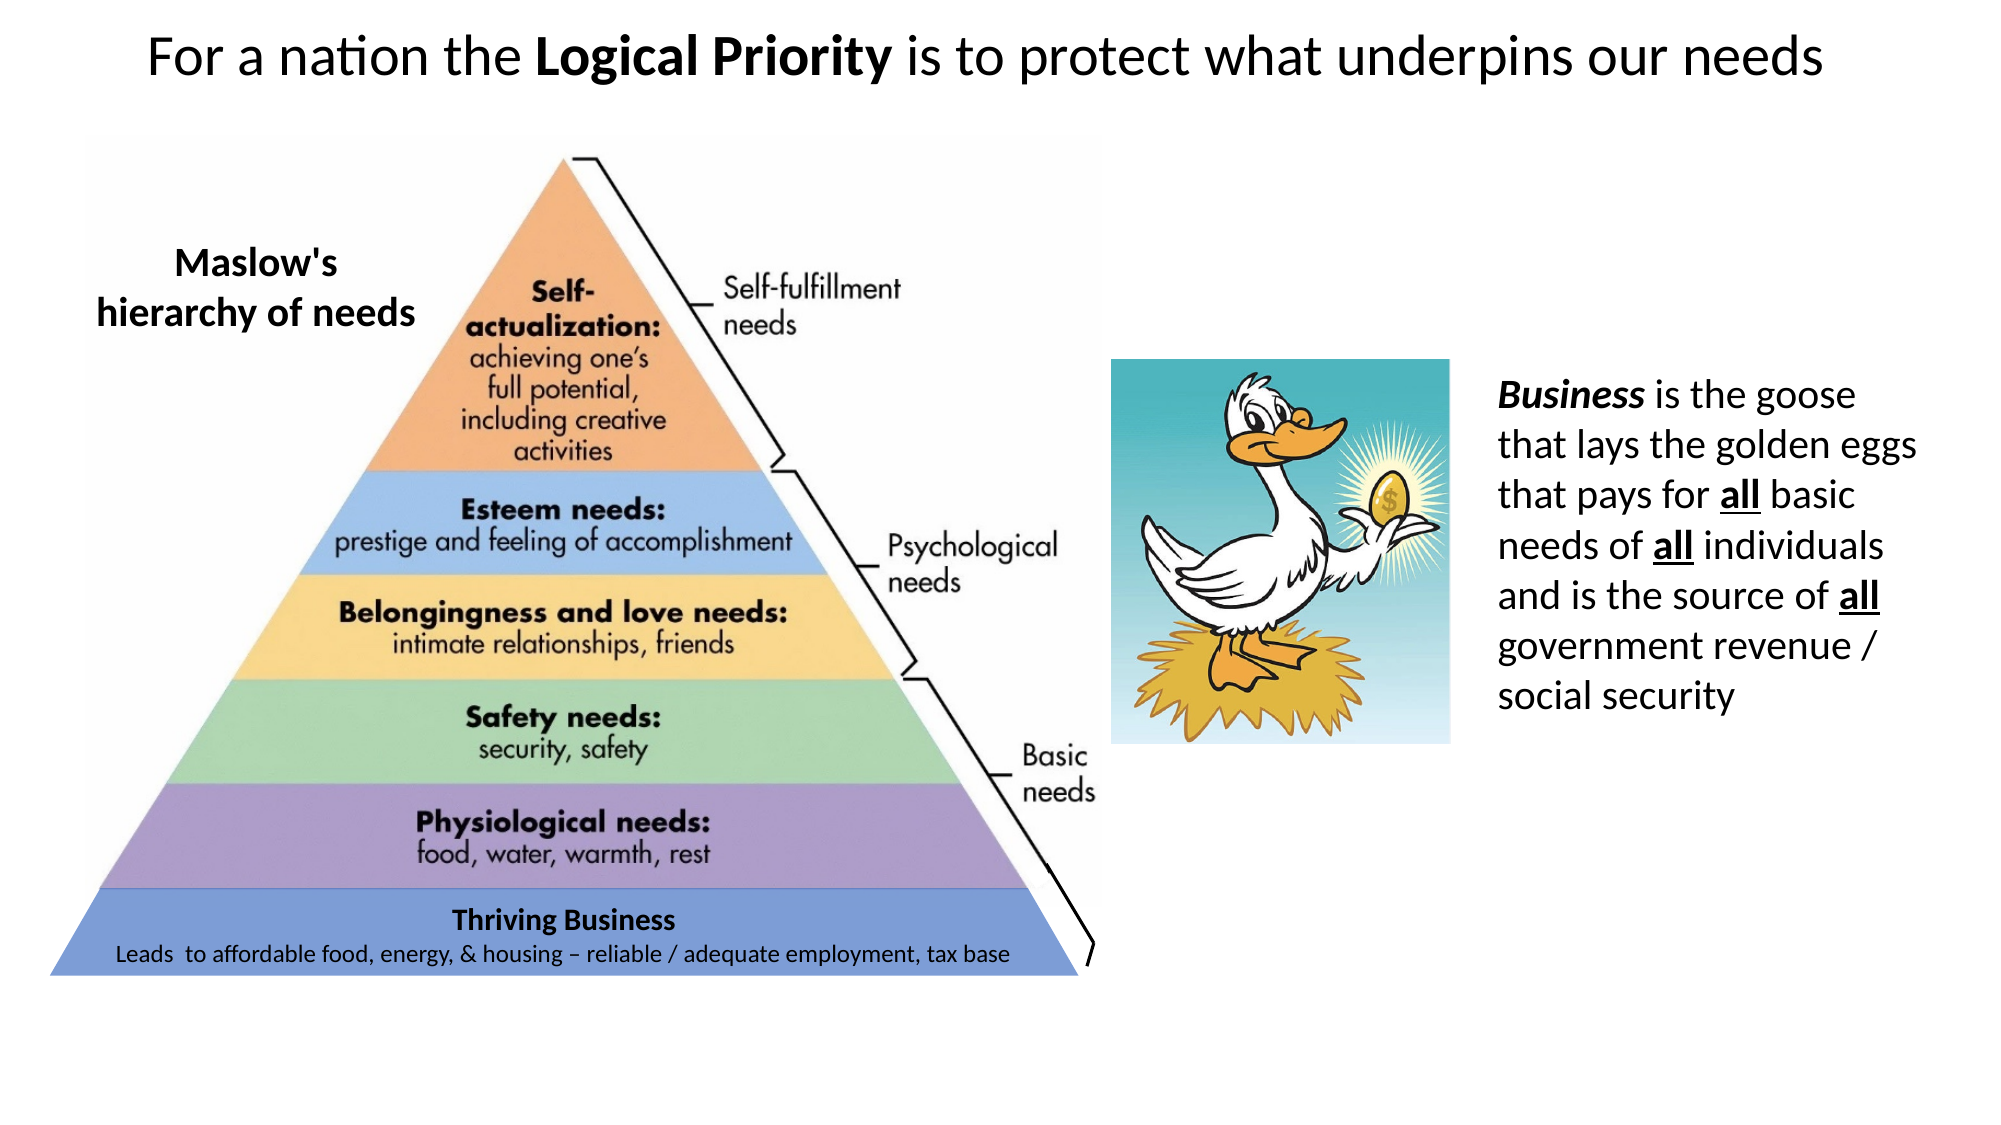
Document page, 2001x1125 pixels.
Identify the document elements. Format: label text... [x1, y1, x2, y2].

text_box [49, 863, 1094, 976]
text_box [1111, 359, 1945, 744]
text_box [76, 118, 1102, 909]
text_box For a nation the Logical Priority is to protect what underpins our needs [132, 9, 1840, 95]
